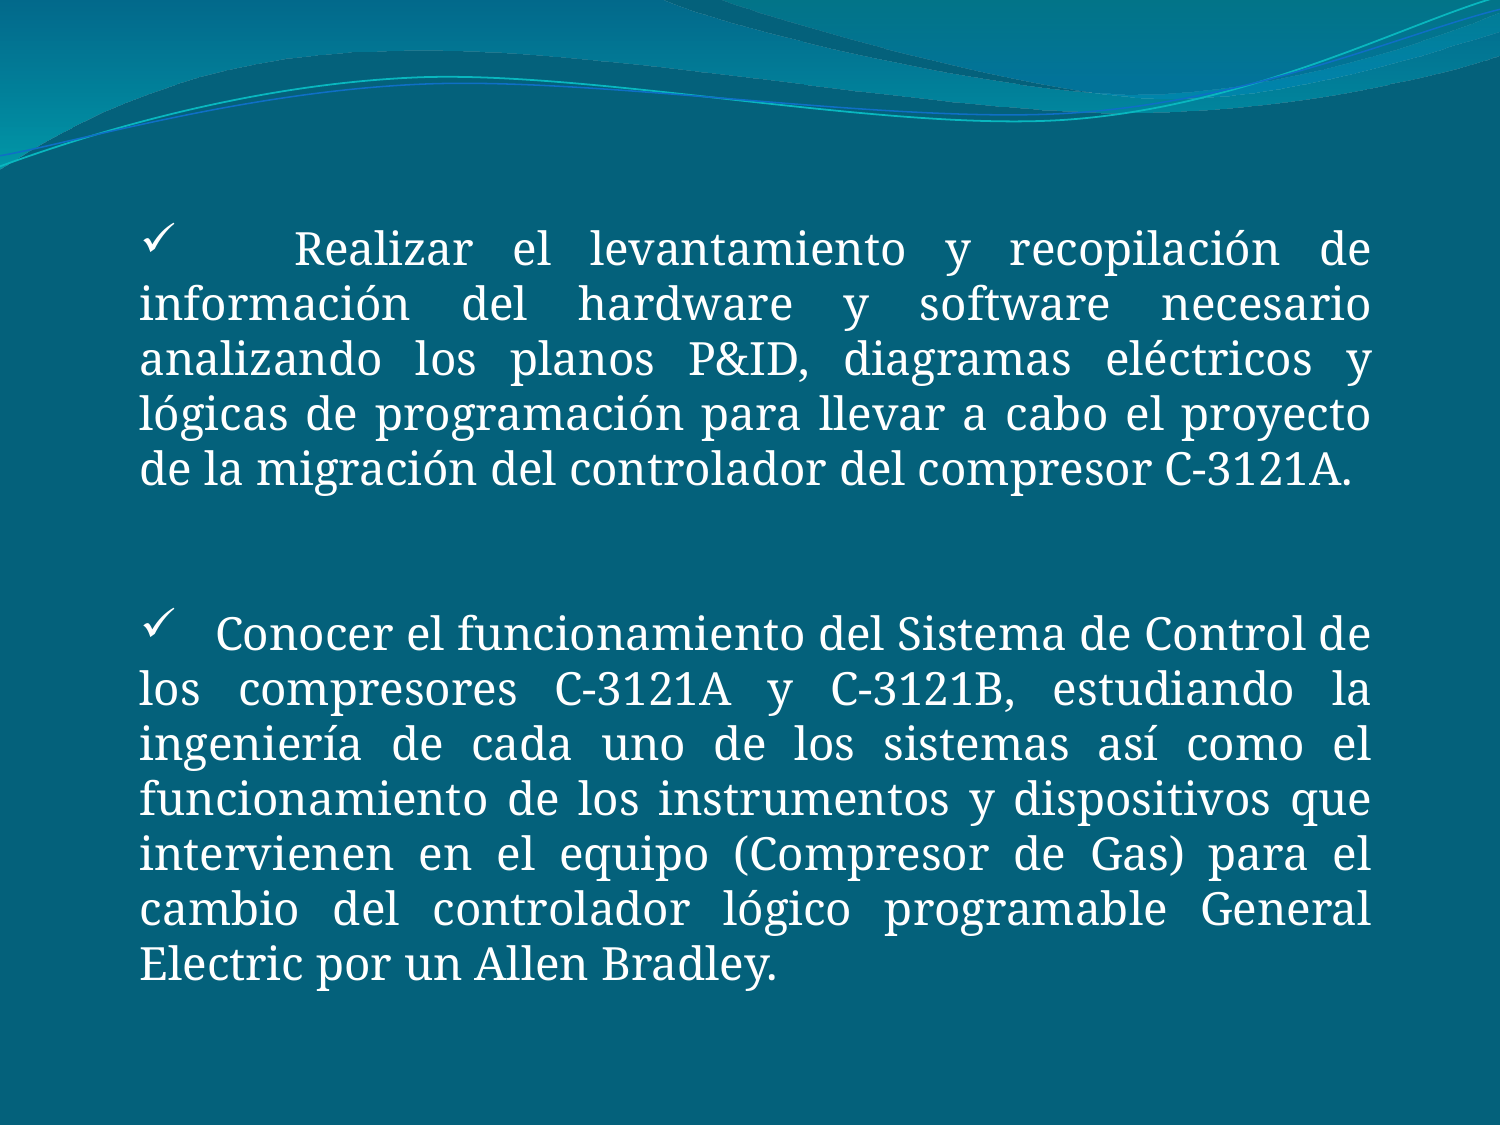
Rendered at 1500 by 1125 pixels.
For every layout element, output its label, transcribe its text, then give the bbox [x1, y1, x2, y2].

text_box Realizar el levantamiento y recopilación de información del hardware y software necesario analizando los planos P&ID, diagramas eléctricos y lógicas de programación para llevar a cabo el proyecto de la migración del controlador del compresor C-3121A. Conocer el funcionamiento del Sistema de Control de los compresores C-3121A y C-3121B, estudiando la ingeniería de cada uno de los sistemas así como el funcionamiento de los instrumentos y dispositivos que intervienen en el equipo (Compresor de Gas) para el cambio del controlador lógico programable General Electric por un Allen Bradley. [124, 212, 1388, 1052]
